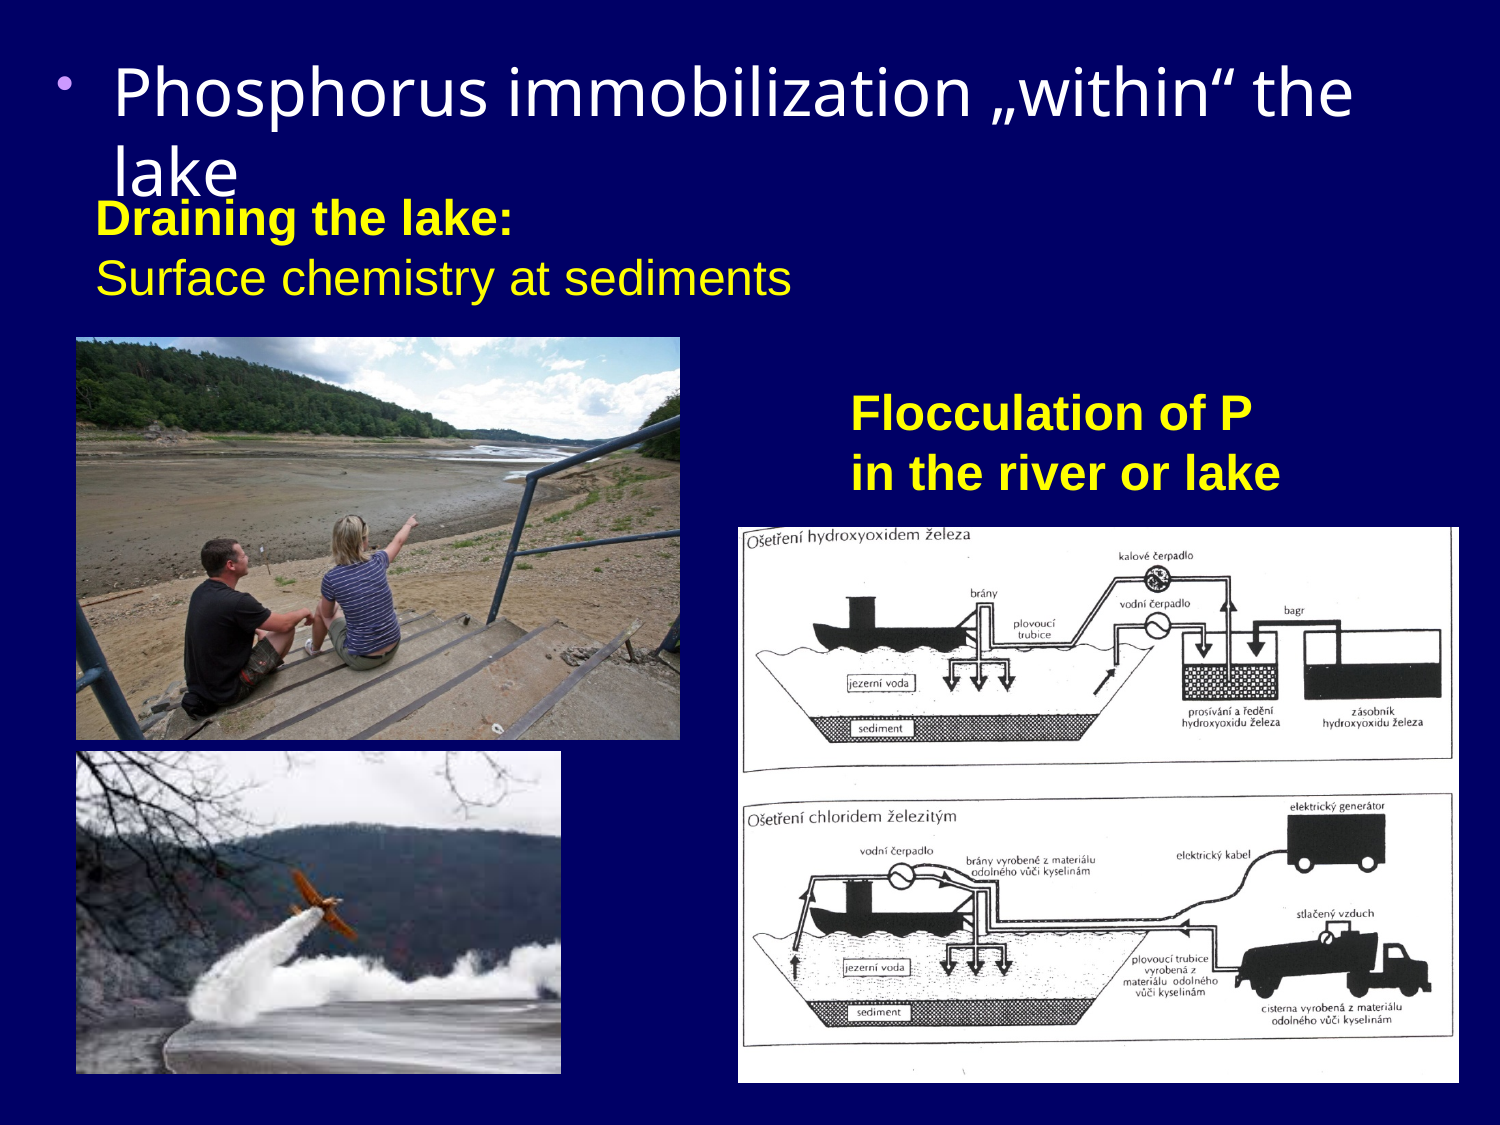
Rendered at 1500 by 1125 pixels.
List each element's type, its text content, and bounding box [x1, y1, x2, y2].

text_box Flocculation of P in the river or lake [835, 373, 1297, 509]
text_box Draining the lake: Surface chemistry at sediments [80, 178, 822, 313]
picture [76, 337, 680, 740]
picture [76, 751, 562, 1074]
text_box Phosphorus immobilization „within“ the lake [41, 42, 1429, 718]
picture [737, 527, 1460, 1083]
